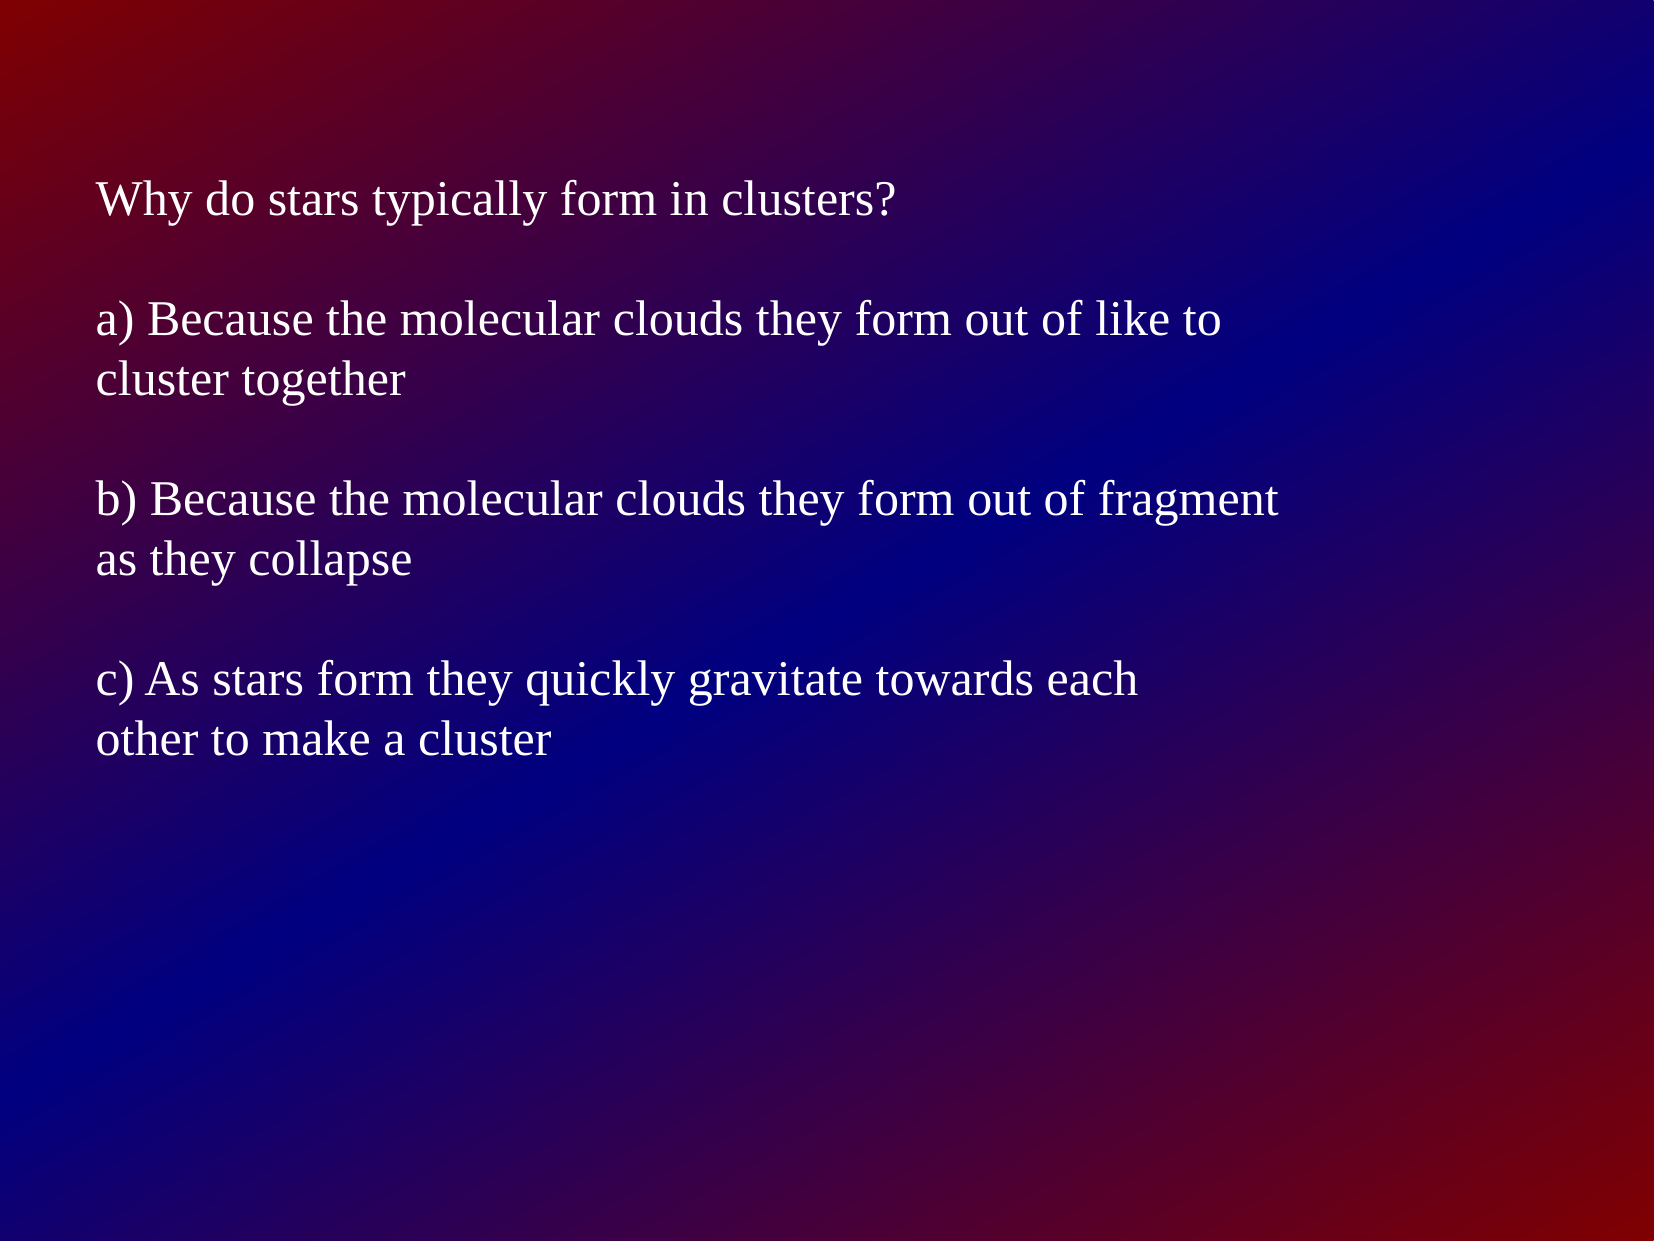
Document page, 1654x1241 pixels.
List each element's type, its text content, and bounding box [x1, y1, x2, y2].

text_box Why do stars typically form in clusters? a) Because the molecular clouds they form out of like to cluster together b) Because the molecular clouds they form out of fragment as they collapse c) As stars form they quickly gravitate towards each other to make a cluster [80, 157, 1295, 773]
